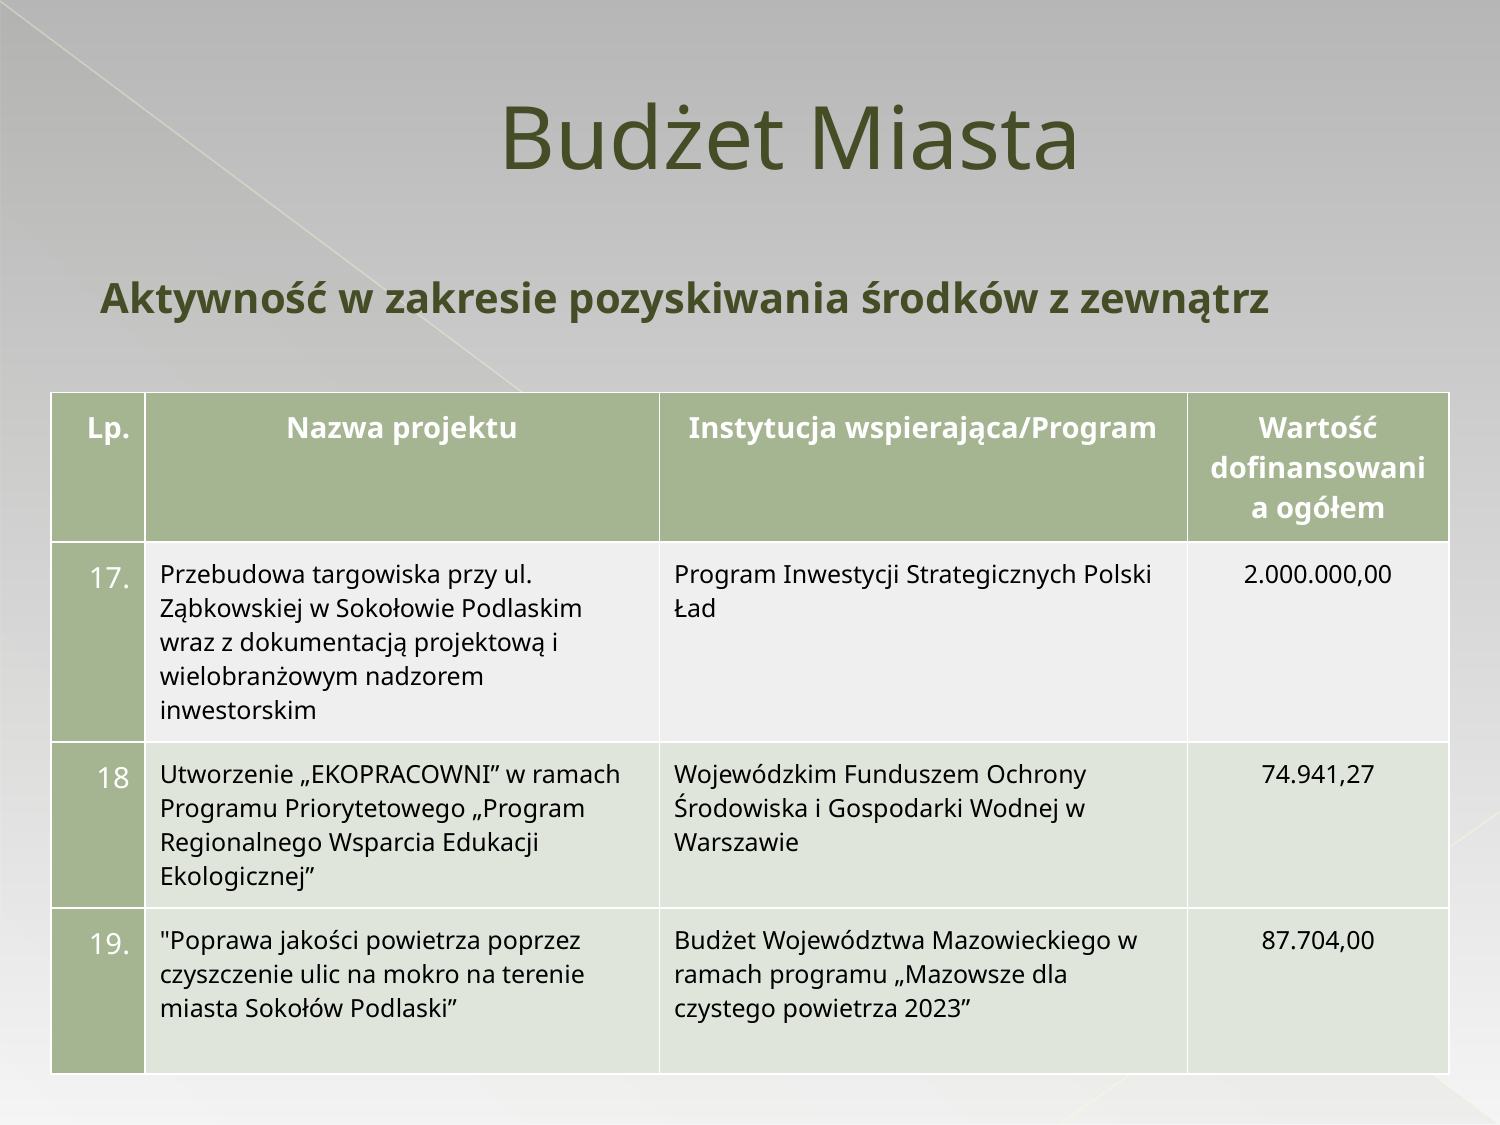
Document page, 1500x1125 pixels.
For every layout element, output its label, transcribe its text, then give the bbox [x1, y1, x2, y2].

title Budżet Miasta [75, 43, 1425, 225]
table_cell 19. [52, 909, 144, 1073]
table_cell 17. [52, 543, 144, 741]
table_cell 18 [52, 743, 144, 907]
table_cell Program Inwestycji Strategicznych Polski Ład [660, 543, 1187, 741]
text_box Aktywność w zakresie pozyskiwania środków z zewnątrz [74, 264, 1425, 354]
table_header Instytucja wspierająca/Program [660, 393, 1187, 541]
table_header Nazwa projektu [146, 393, 659, 541]
table_cell 2.000.000,00 [1188, 543, 1448, 741]
table_header Lp. [52, 393, 144, 541]
table_cell Utworzenie „EKOPRACOWNI” w ramach Programu Priorytetowego „Program Regionalnego Wsparcia Edukacji Ekologicznej” [146, 743, 659, 907]
table_cell 87.704,00 [1188, 909, 1448, 1073]
table_cell Przebudowa targowiska przy ul. Ząbkowskiej w Sokołowie Podlaskim wraz z dokumentacją projektową i wielobranżowym nadzorem inwestorskim [146, 543, 659, 741]
table_cell 74.941,27 [1188, 743, 1448, 907]
table_cell Budżet Województwa Mazowieckiego w ramach programu „Mazowsze dla czystego powietrza 2023” [660, 909, 1187, 1073]
table_header Wartość dofinansowania ogółem [1188, 393, 1448, 541]
table_cell "Poprawa jakości powietrza poprzez czyszczenie ulic na mokro na terenie miasta Sokołów Podlaski” [146, 909, 659, 1073]
table_cell Wojewódzkim Funduszem Ochrony Środowiska i Gospodarki Wodnej w Warszawie [660, 743, 1187, 907]
